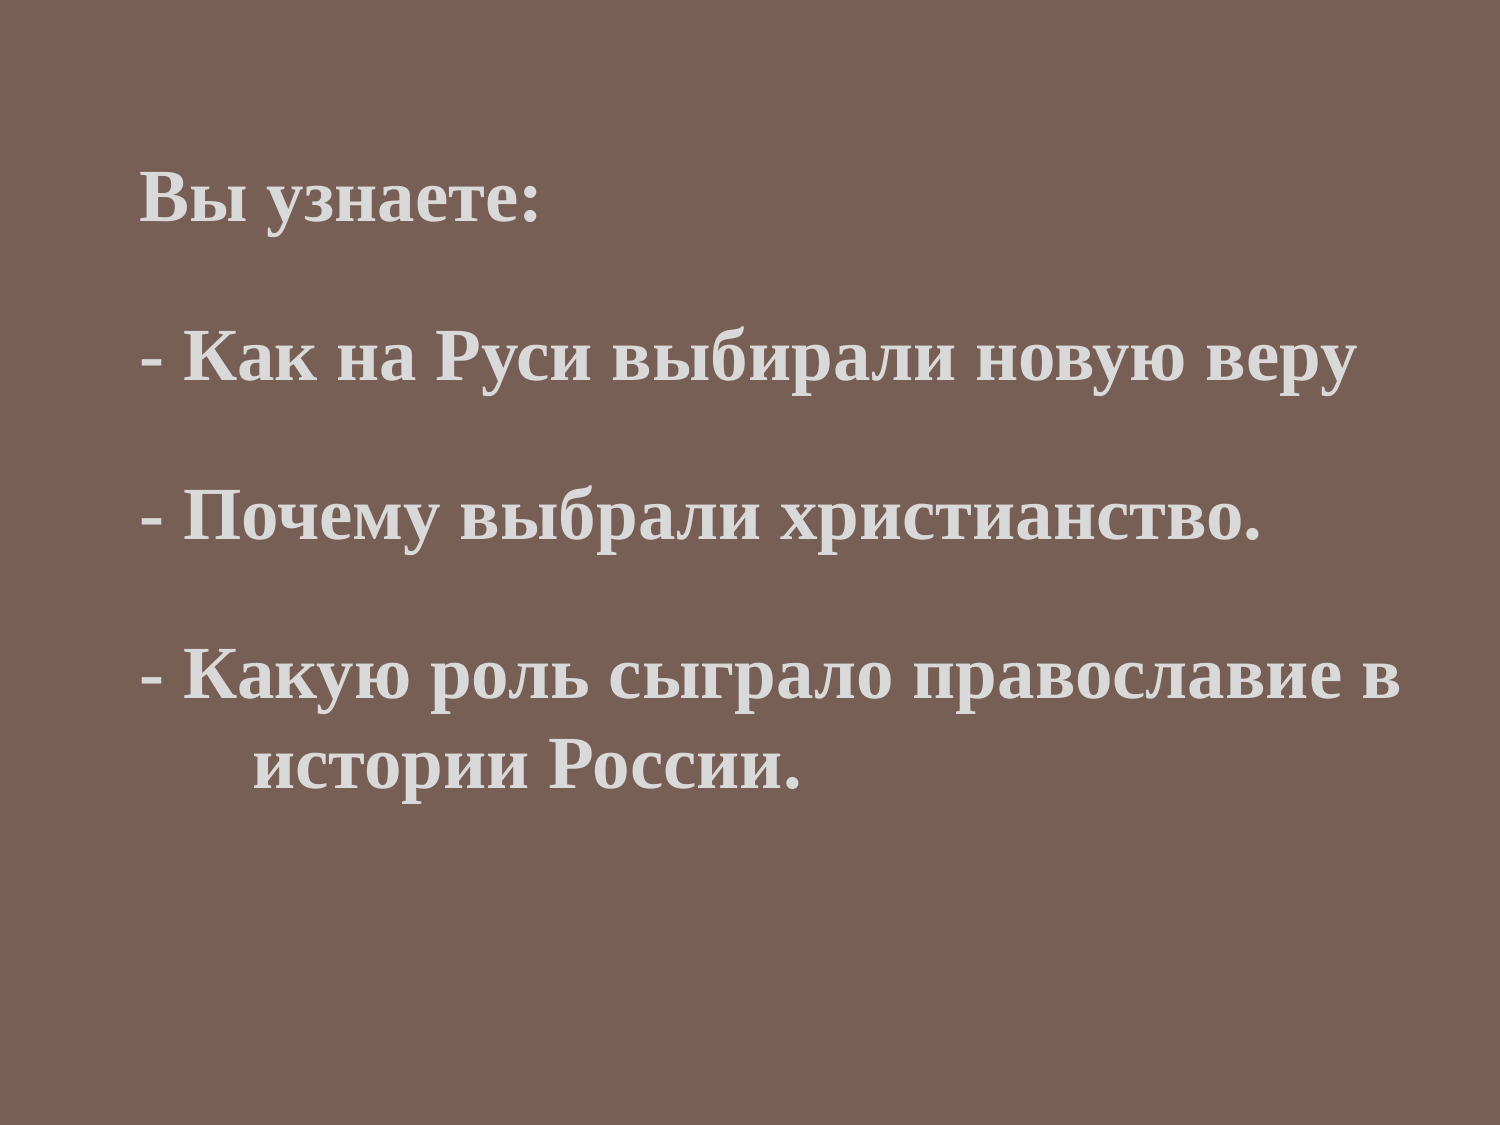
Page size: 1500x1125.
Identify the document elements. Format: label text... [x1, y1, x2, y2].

subtitle Вы узнаете: - Как на Руси выбирали новую веру - Почему выбрали христианство. - Какую роль сыграло православие в истории России. [125, 174, 1425, 775]
